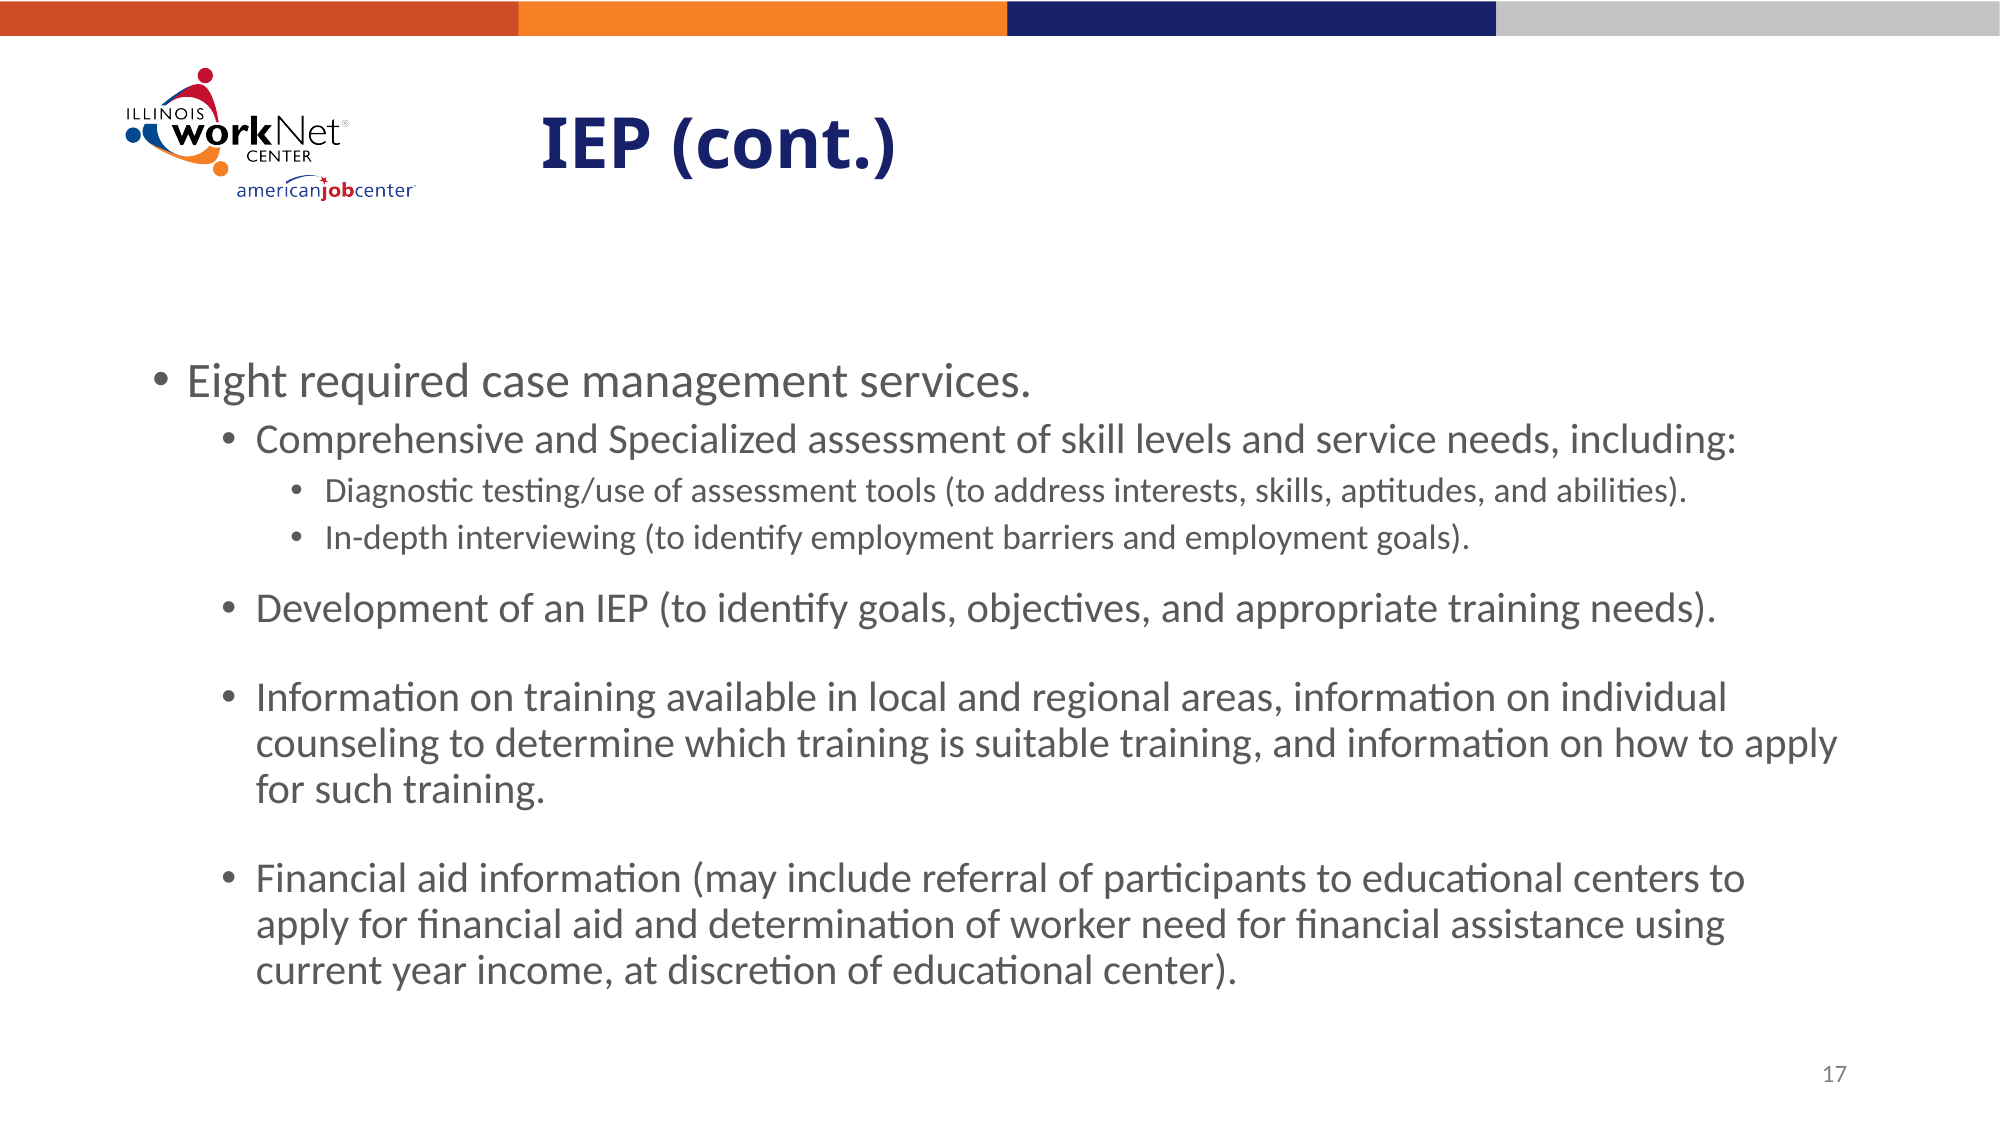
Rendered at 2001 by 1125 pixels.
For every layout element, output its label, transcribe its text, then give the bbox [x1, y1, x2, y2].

list Eight required case management services. Comprehensive and Specialized assessment of skill levels and service needs, including: Diagnostic testing/use of assessment tools (to address interests, skills, aptitudes, and abilities). In-depth interviewing (to identify employment barriers and employment goals). Development of an IEP (to identify goals, objectives, and appropriate training needs). Information on training available in local and regional areas, information on individual counseling to determine which training is suitable training, and information on how to apply for such training. Financial aid information (may include referral of participants to educational centers to apply for financial aid and determination of worker need for financial assistance using current year income, at discretion of educational center). [137, 347, 1863, 1014]
slide_number 17 [1412, 1042, 1863, 1103]
title IEP (cont.) [526, 100, 1777, 193]
picture [0, 0, 2000, 1125]
